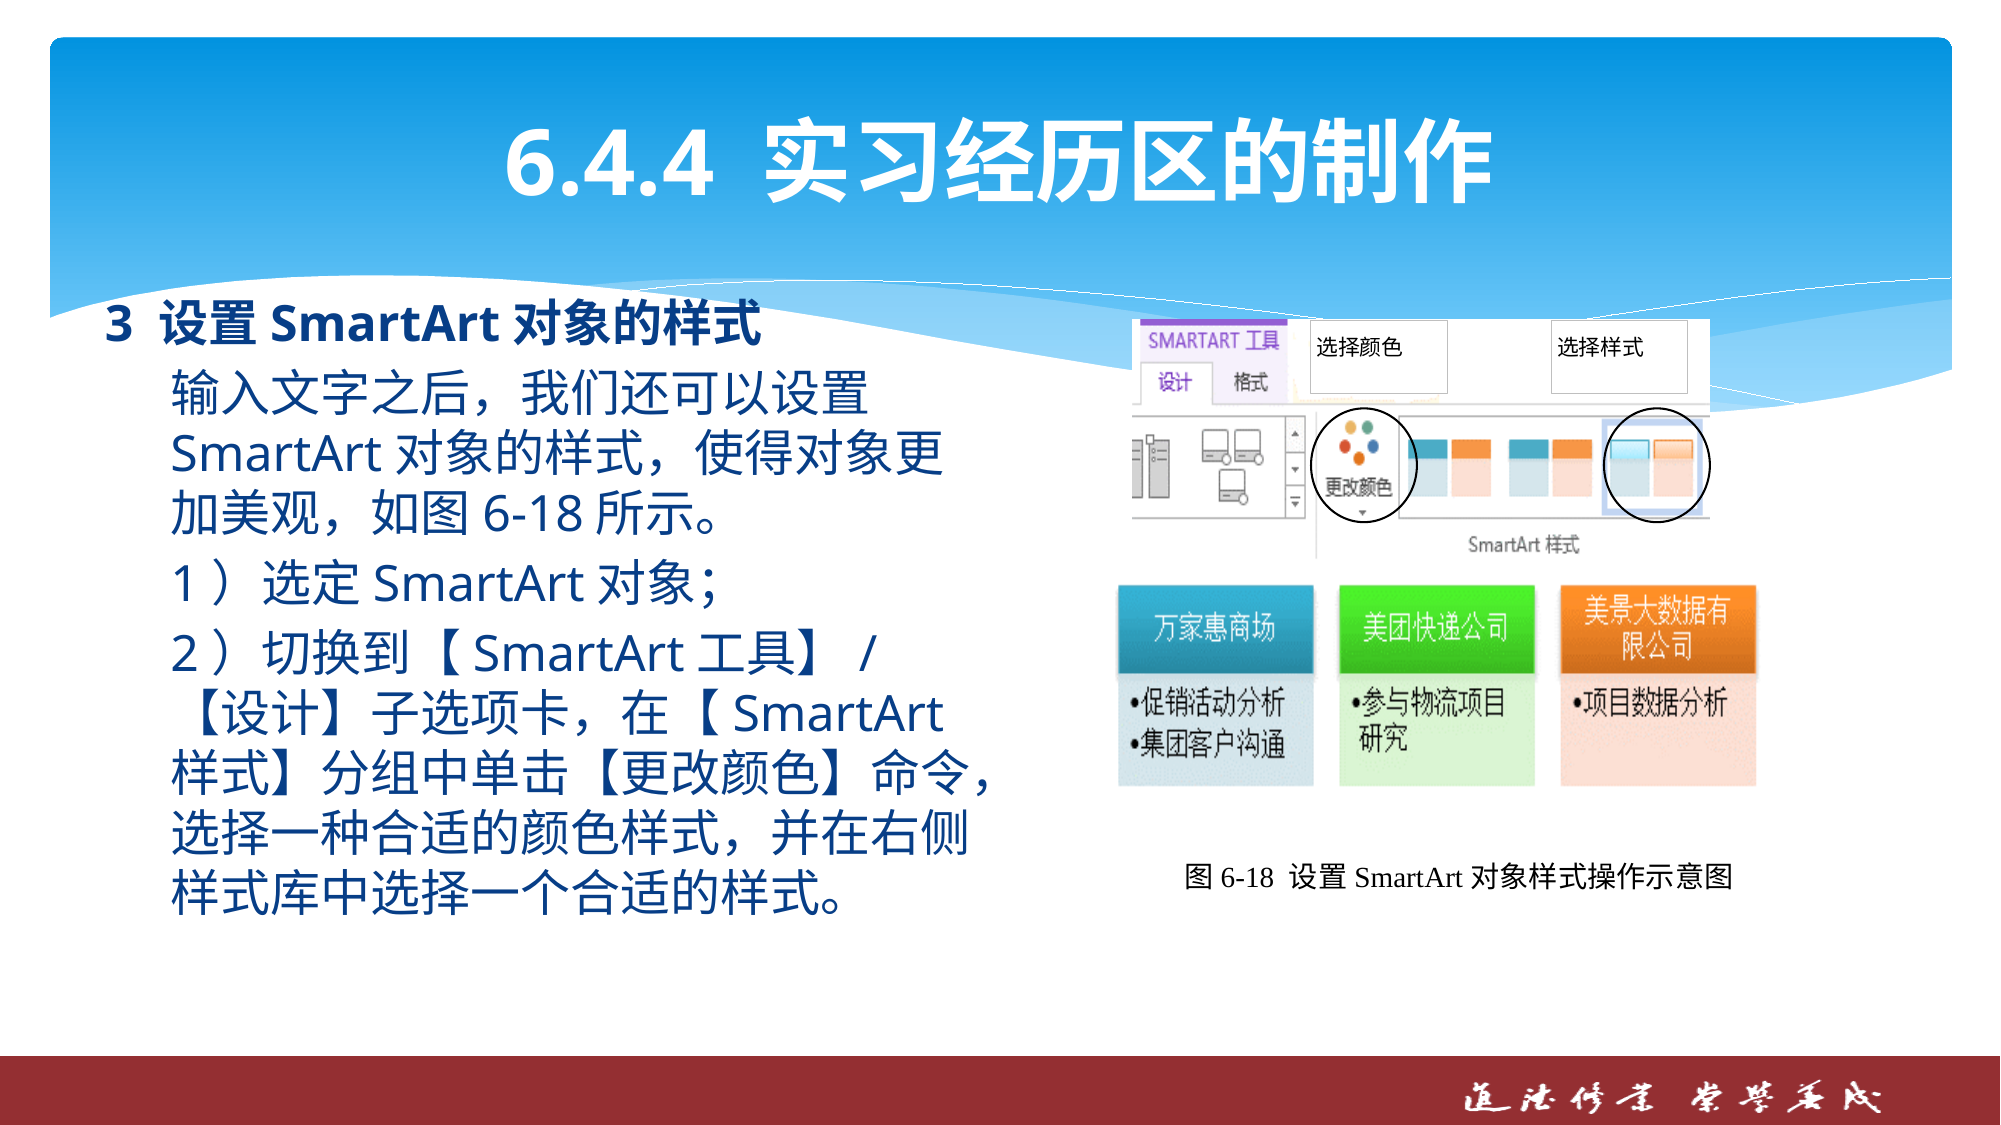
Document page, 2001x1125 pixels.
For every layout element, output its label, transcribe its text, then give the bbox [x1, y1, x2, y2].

title 6.4.4 实习经历区的制作 [99, 55, 1900, 261]
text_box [1079, 310, 1842, 923]
picture [1456, 1076, 1890, 1118]
list 3 设置SmartArt对象的样式 输入文字之后，我们还可以设置SmartArt对象的样式，使得对象更加美观，如图6-18所示。 1）选定SmartArt对象； 2）切换到【SmartArt工具】/【设计】子选项卡，在【SmartArt样式】分组中单击【更改颜色】命令，选择一种合适的颜色样式，并在右侧样式库中选择一个合适的样式。 [89, 283, 993, 1006]
